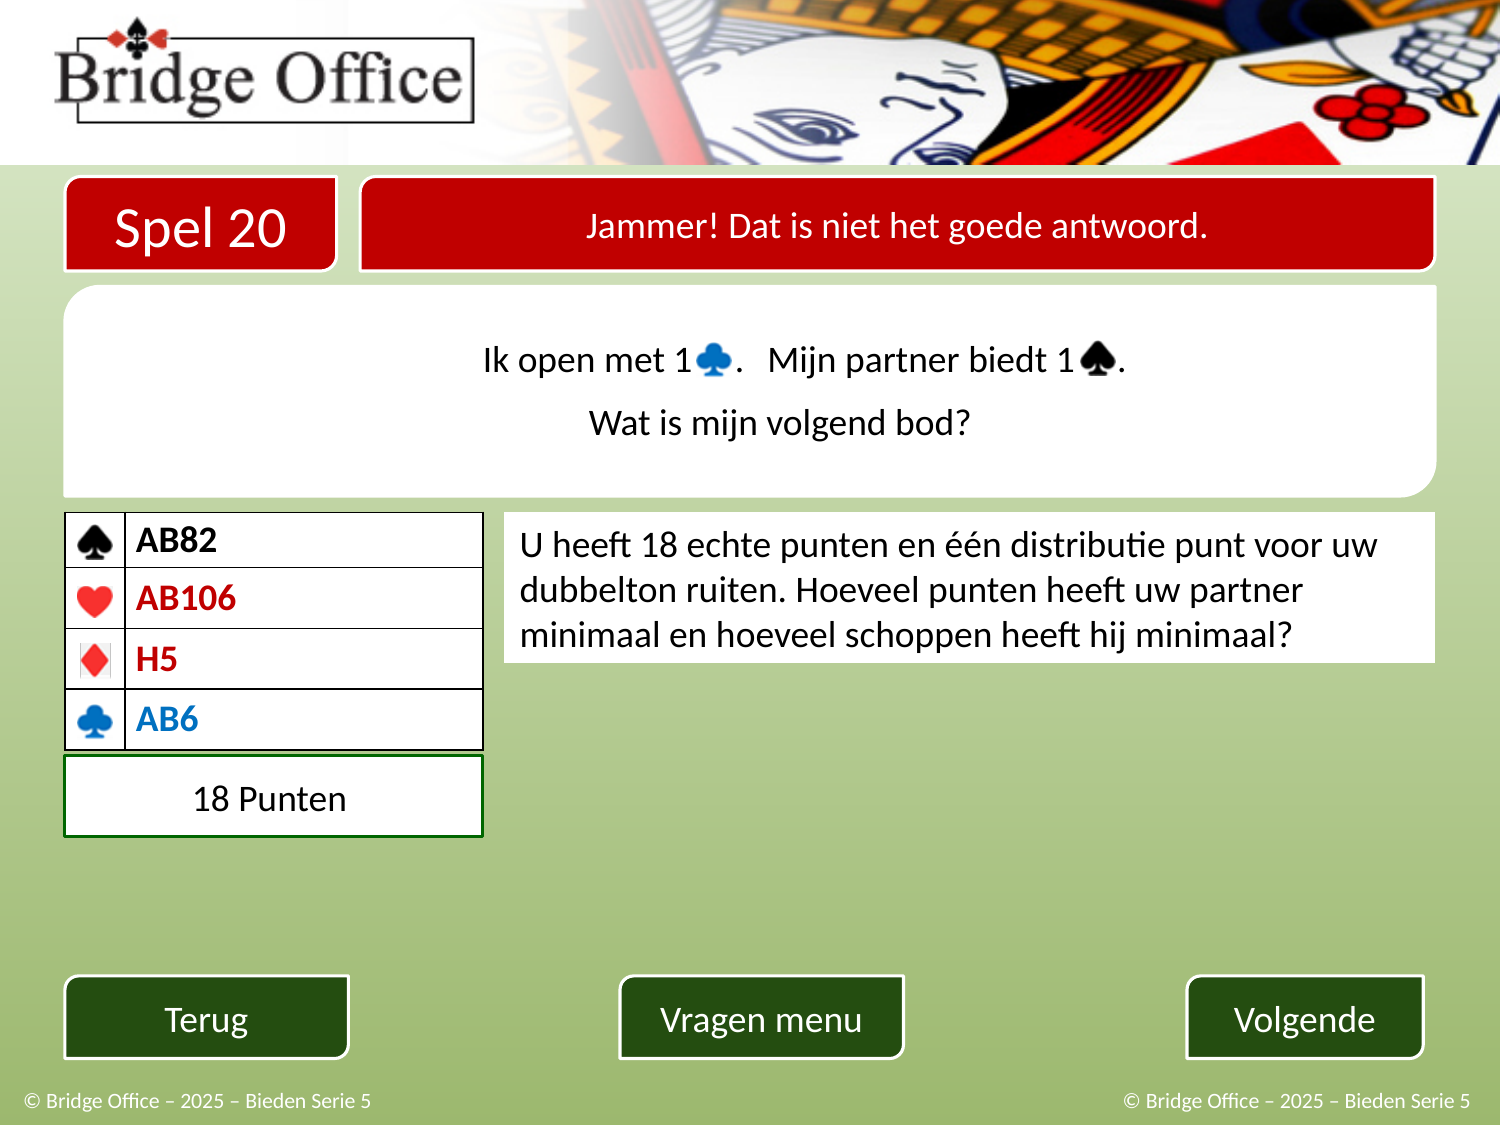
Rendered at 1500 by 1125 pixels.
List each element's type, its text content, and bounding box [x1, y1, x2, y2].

picture [77, 524, 114, 561]
text_box Spel 20 [63, 178, 339, 273]
text_box © Bridge Office – 2025 – Bieden Serie 5 [1107, 1079, 1500, 1121]
text_box Ik open met 1 . [468, 327, 787, 388]
text_box Wat is mijn volgend bod? [574, 390, 996, 451]
table_cell AB6 [126, 690, 482, 749]
picture [0, 0, 1500, 166]
table_cell H5 [126, 629, 482, 688]
table_header [66, 513, 124, 567]
text_box Vragen menu [618, 974, 906, 1061]
table_cell [66, 568, 124, 628]
picture [1079, 340, 1116, 376]
table_cell AB106 [126, 568, 482, 628]
picture [77, 703, 114, 740]
text_box [63, 284, 1437, 498]
text_box © Bridge Office – 2025 – Bieden Serie 5 [8, 1079, 393, 1121]
picture [77, 643, 114, 679]
text_box Volgende [1185, 974, 1425, 1061]
text_box 18 Punten [63, 754, 484, 838]
text_box Terug [63, 974, 350, 1061]
table_cell [66, 629, 124, 688]
text_box Jammer! Dat is niet het goede antwoord. [358, 178, 1437, 273]
table_header AB82 [126, 513, 482, 567]
text_box Mijn partner biedt 1 . [752, 327, 1144, 387]
picture [696, 342, 733, 378]
table_cell [66, 690, 124, 749]
picture [77, 585, 114, 618]
text_box U heeft 18 echte punten en één distributie punt voor uw dubbelton ruiten. Hoeveel punten heeft uw partner minimaal en hoeveel schoppen heeft hij minimaal? [504, 512, 1435, 663]
